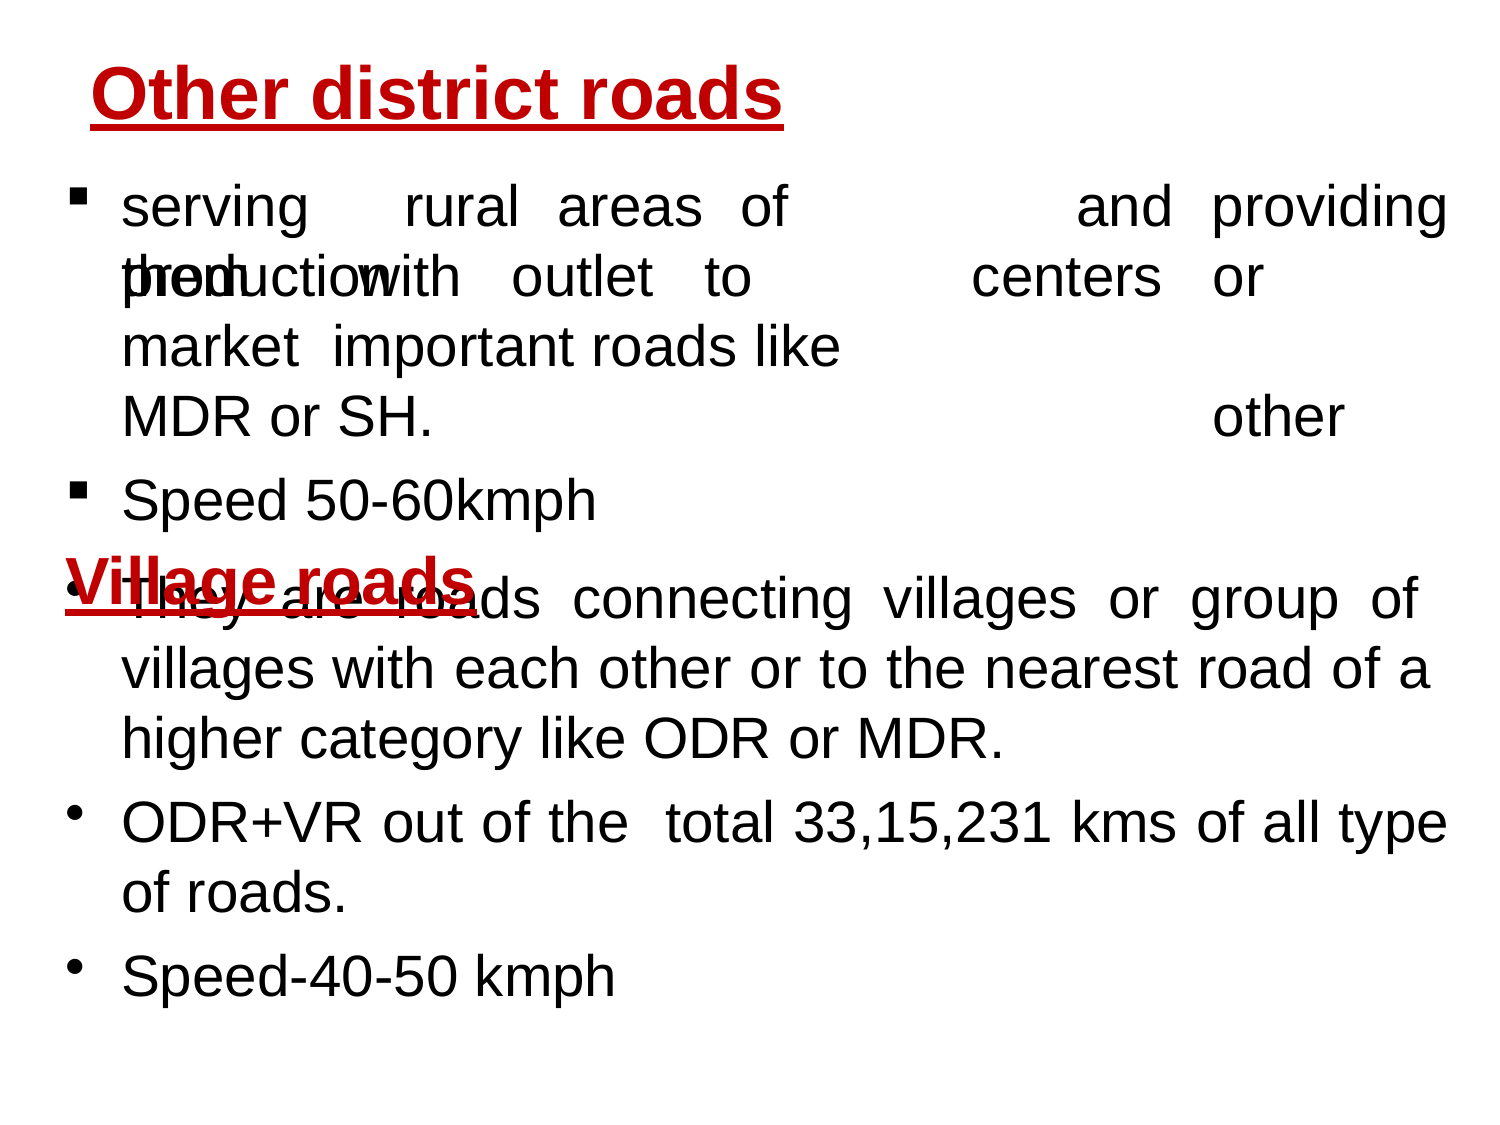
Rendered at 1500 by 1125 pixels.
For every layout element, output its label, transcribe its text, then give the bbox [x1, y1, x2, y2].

text_box serving rural areas of production [62, 168, 1042, 309]
text_box them with outlet to market important roads like MDR or SH. Speed 50-60kmph Village roads [62, 238, 964, 618]
text_box They are roads connecting villages or group of villages with each other or to the nearest road of a higher category like ODR or MDR. ODR+VR out of the total 33,15,231 kms of all type of roads. Speed-40-50 kmph [62, 560, 1450, 1009]
text_box and providing or other [1074, 168, 1450, 449]
text_box centers [969, 238, 1074, 309]
title Other district roads [50, 22, 1450, 233]
